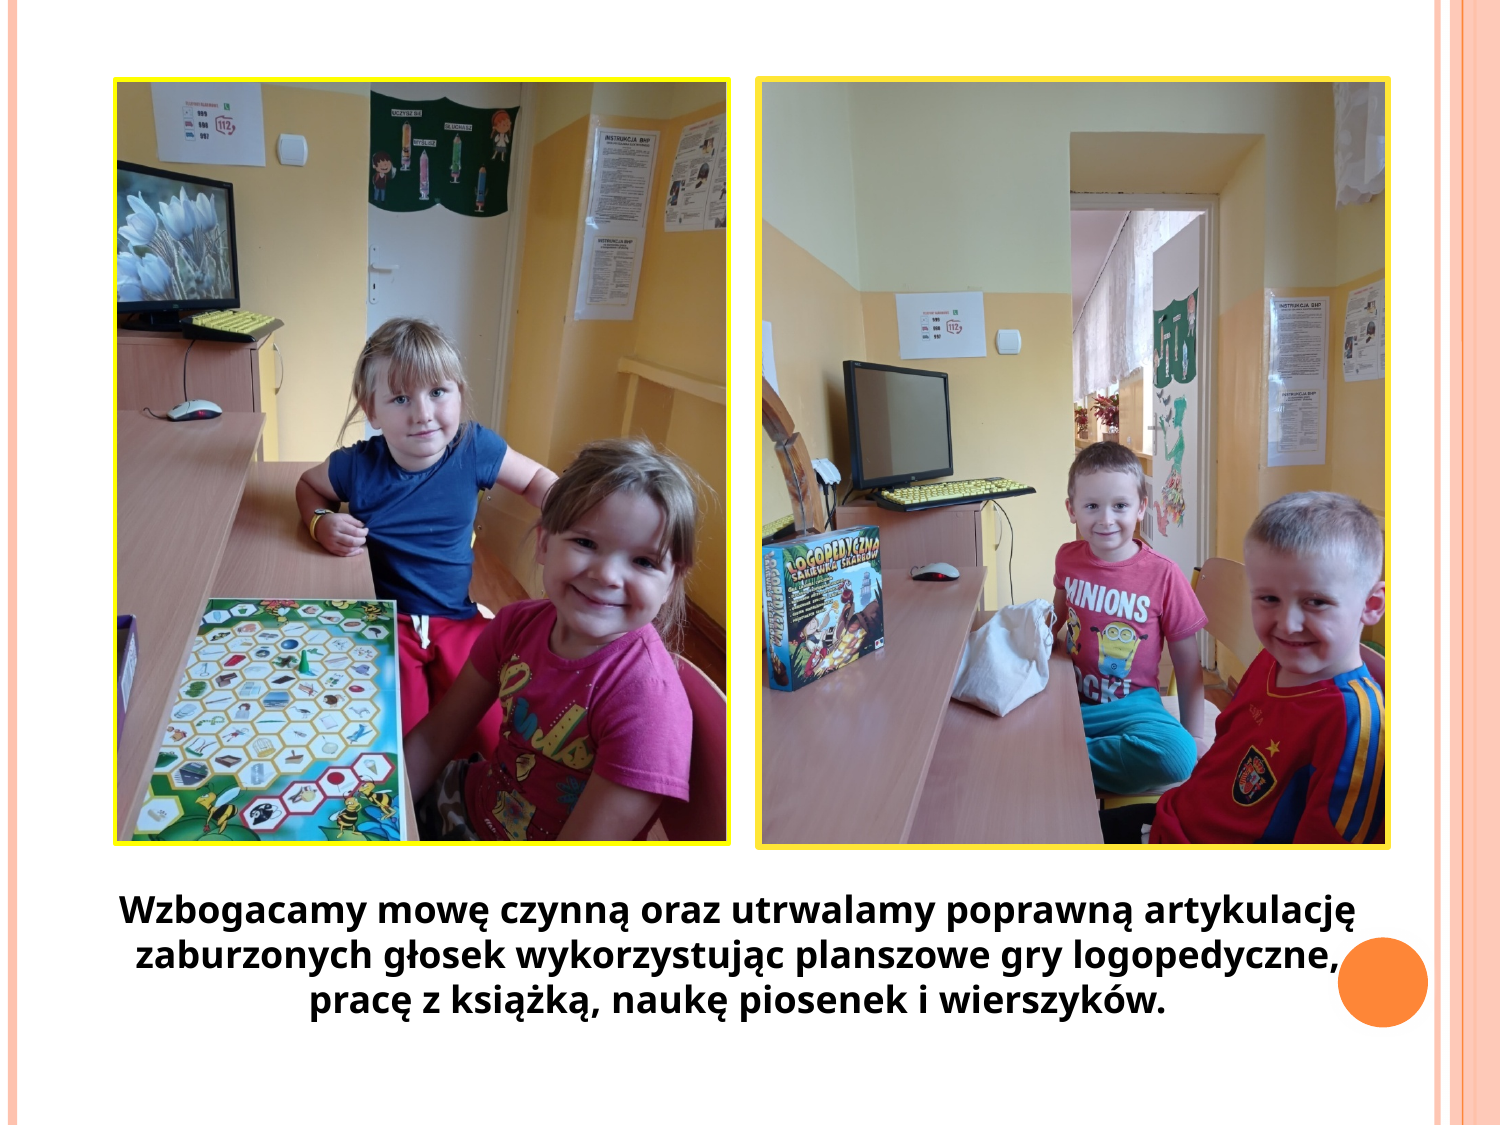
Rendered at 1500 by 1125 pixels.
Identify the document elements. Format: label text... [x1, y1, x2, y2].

picture [761, 81, 1386, 845]
picture [116, 81, 727, 842]
text_box Wzbogacamy mowę czynną oraz utrwalamy poprawną artykulację zaburzonych głosek wykorzystując planszowe gry logopedyczne, pracę z książką, naukę piosenek i wierszyków. [70, 878, 1407, 1029]
